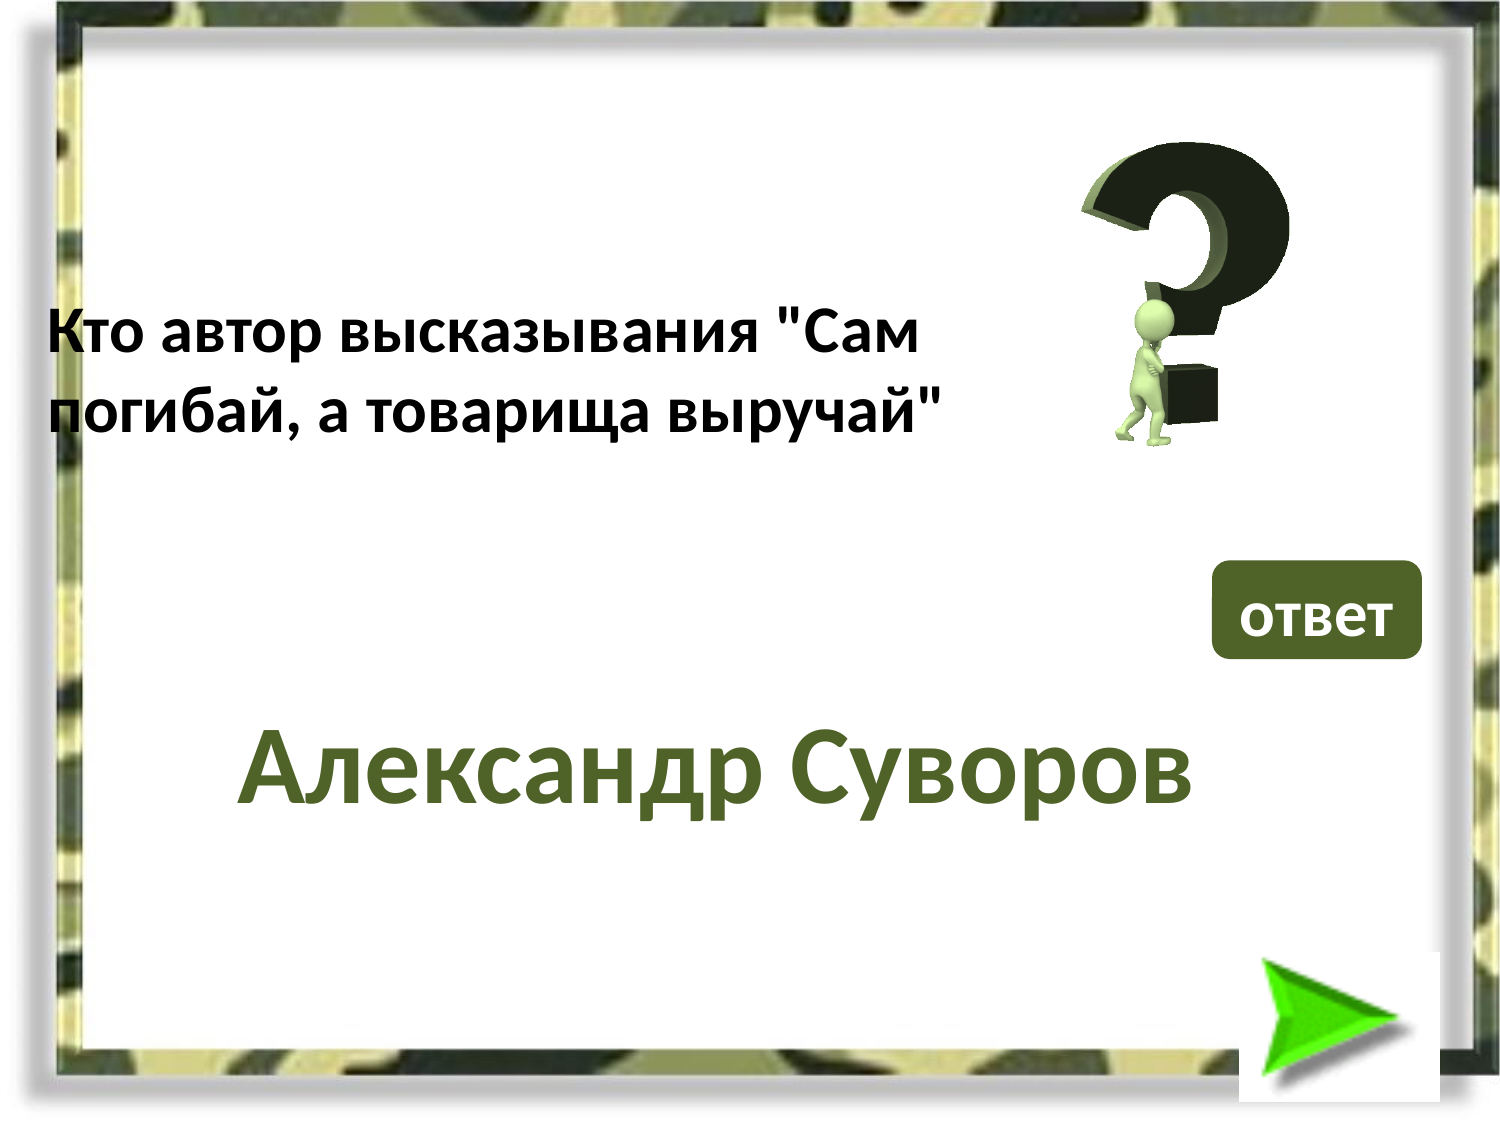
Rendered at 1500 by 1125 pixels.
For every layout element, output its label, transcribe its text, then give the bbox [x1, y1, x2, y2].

picture [0, 0, 1500, 1125]
text_box Александр Суворов [8, 684, 1426, 834]
text_box Кто автор высказывания "Сам погибай, а товарища выручай" [32, 278, 1040, 454]
text_box ответ [1211, 560, 1422, 660]
